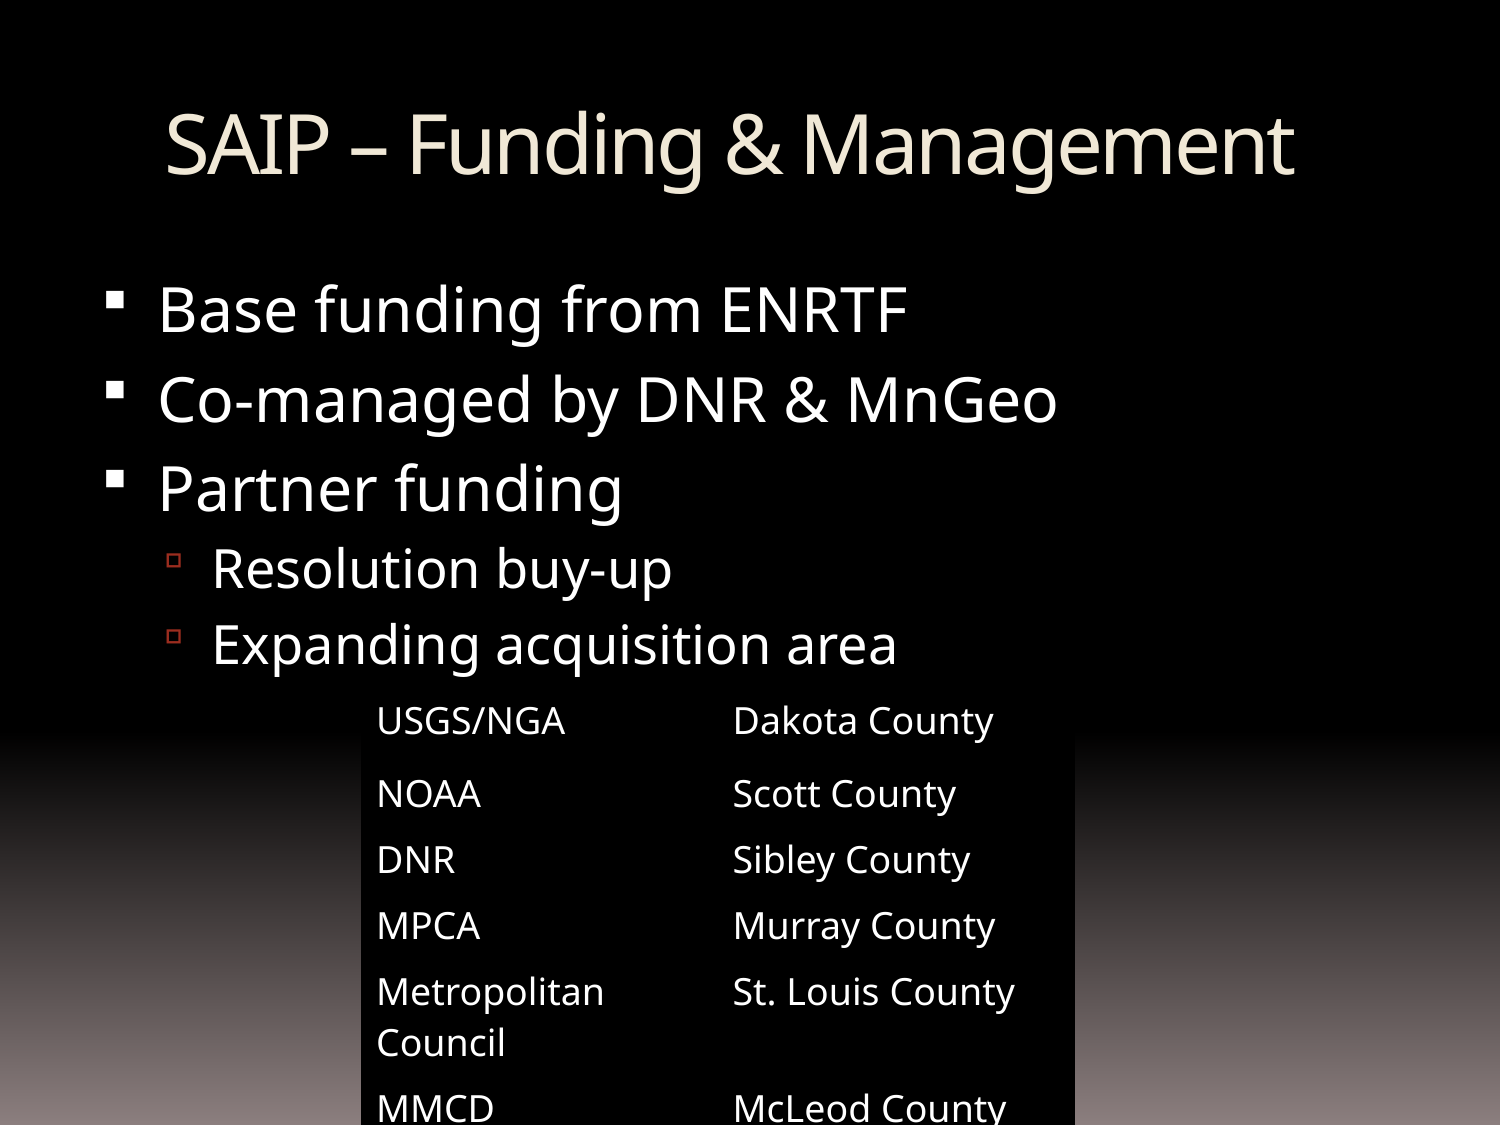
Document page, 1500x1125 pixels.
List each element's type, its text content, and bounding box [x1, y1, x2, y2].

table_cell Murray County [718, 892, 1075, 958]
table_cell St. Louis County [718, 958, 1075, 1075]
table_cell NOAA [361, 760, 718, 826]
list Base funding from ENRTF Co-managed by DNR & MnGeo Partner funding Resolution buy-up Expanding acquisition area [74, 262, 1426, 763]
table_header USGS/NGA [361, 687, 718, 760]
table_cell MMCD [361, 1075, 718, 1125]
table_cell Metropolitan Council [361, 958, 718, 1075]
table_header Dakota County [718, 687, 1075, 760]
table_cell DNR [361, 826, 718, 892]
table_cell Scott County [718, 760, 1075, 826]
table_cell Sibley County [718, 826, 1075, 892]
table_cell MPCA [361, 892, 718, 958]
title SAIP – Funding & Management [150, 84, 1425, 235]
table_cell McLeod County [718, 1075, 1075, 1125]
